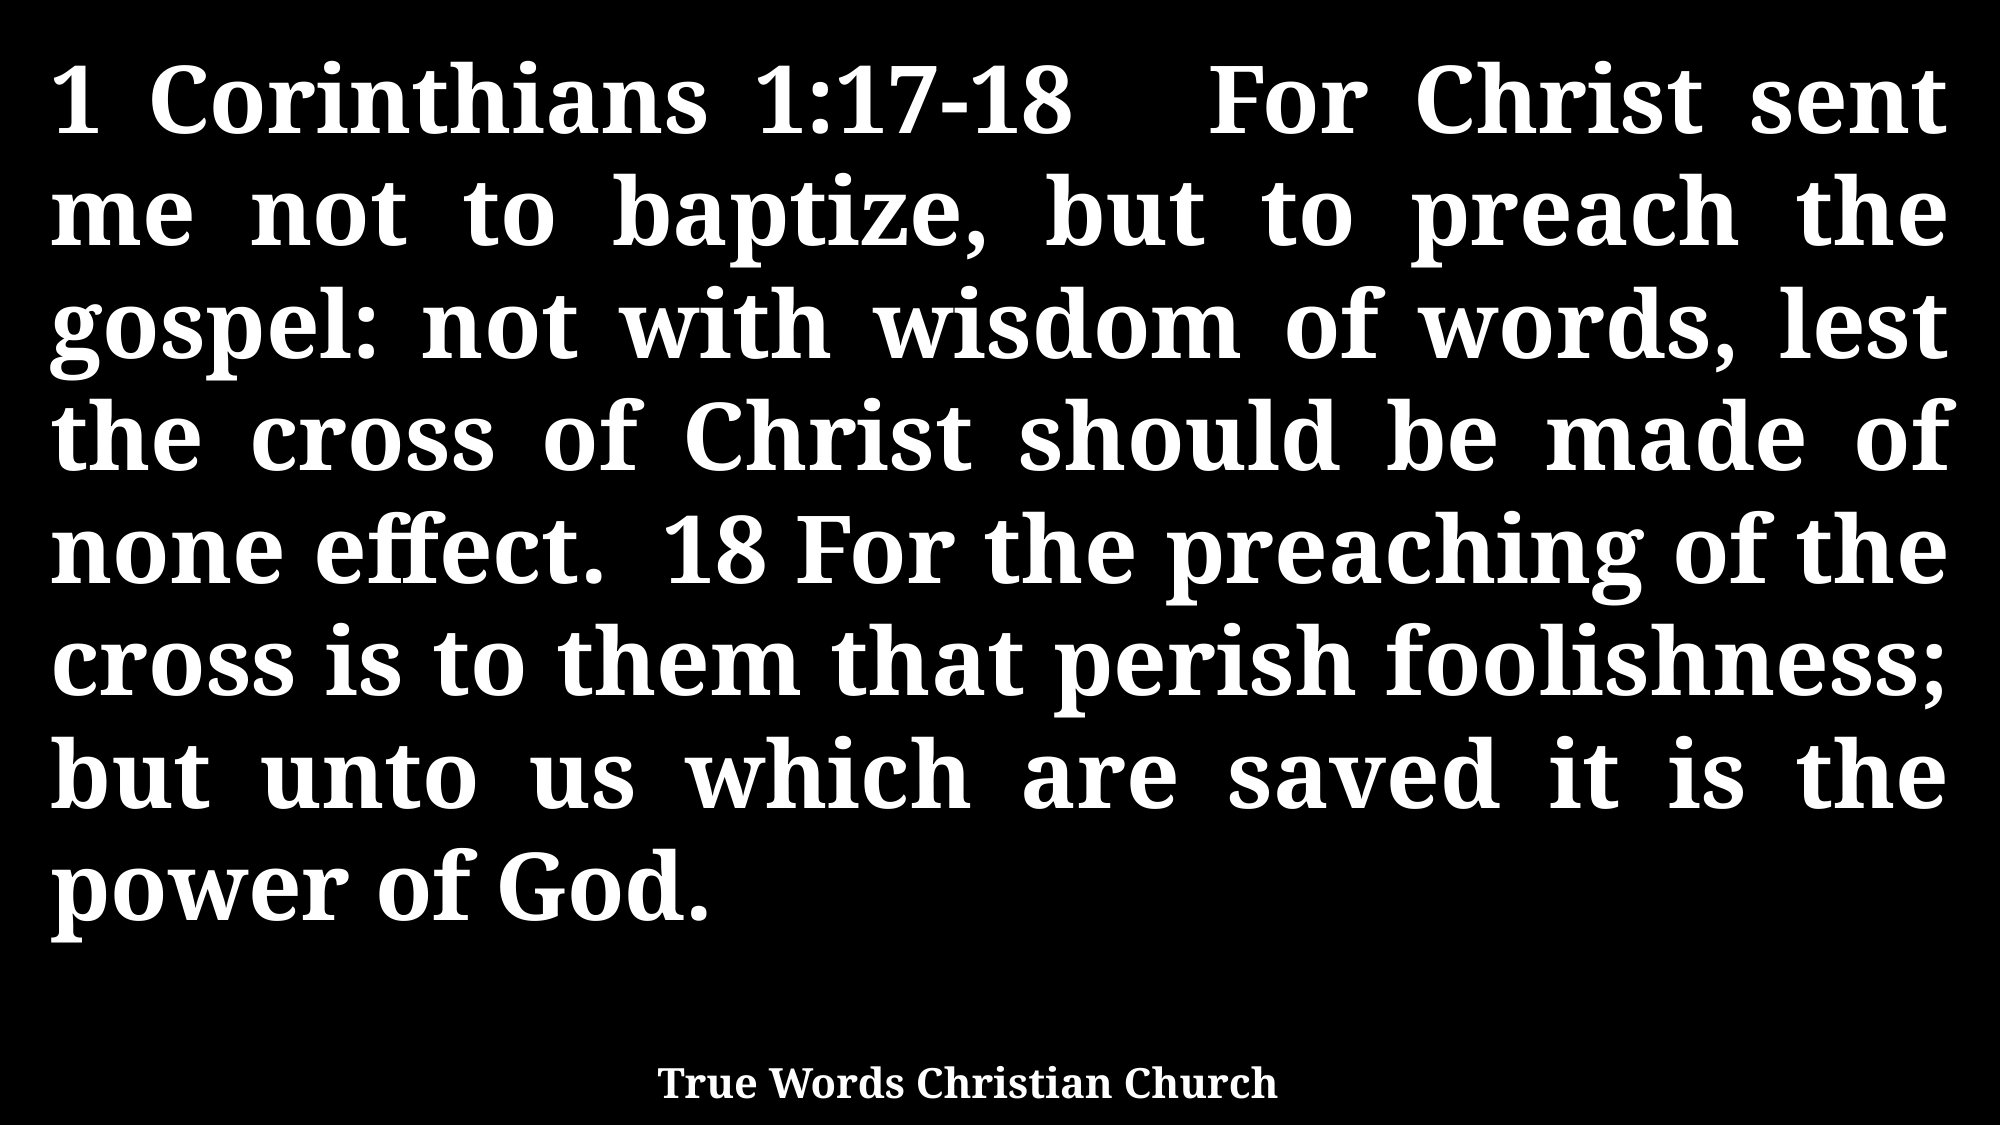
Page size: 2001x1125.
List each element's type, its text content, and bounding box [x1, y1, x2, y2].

text_box True Words Christian Church [642, 1049, 1294, 1114]
text_box 1 Corinthians 1:17-18 For Christ sent me not to baptize, but to preach the gospel: not with wisdom of words, lest the cross of Christ should be made of none effect. 18 For the preaching of the cross is to them that perish foolishness; but unto us which are saved it is the power of God. [35, 32, 1965, 947]
